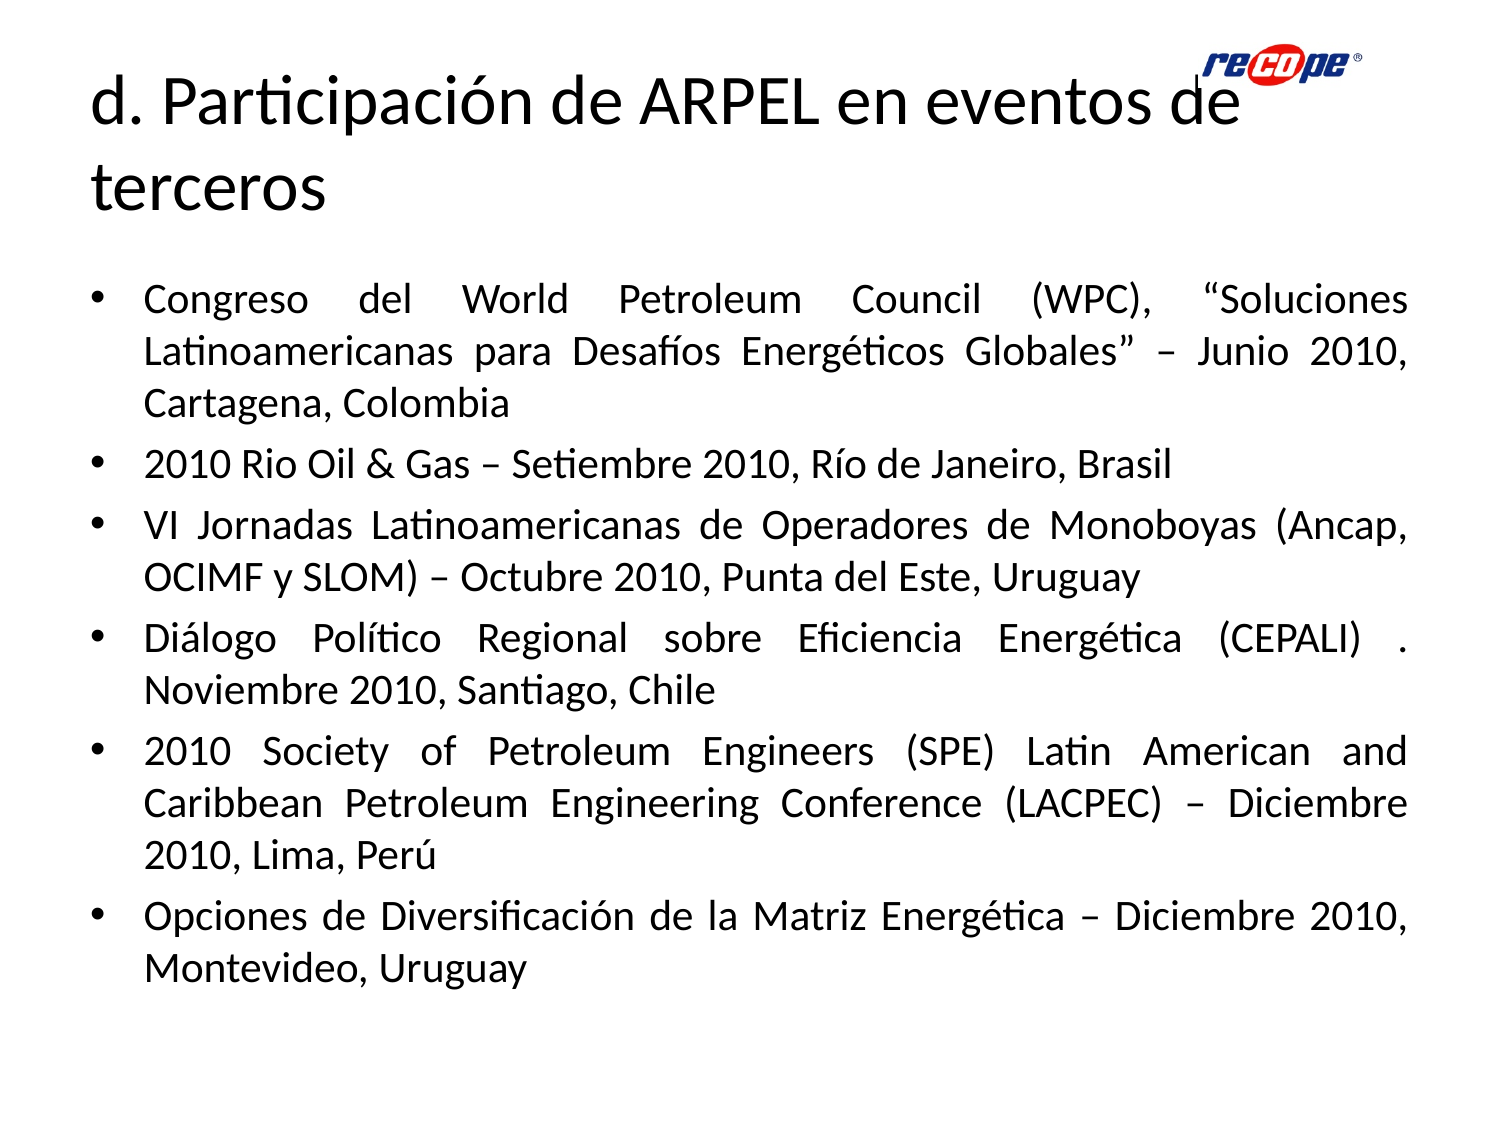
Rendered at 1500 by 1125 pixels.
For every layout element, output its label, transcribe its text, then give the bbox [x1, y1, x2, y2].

list Congreso del World Petroleum Council (WPC), “Soluciones Latinoamericanas para Desafíos Energéticos Globales” – Junio 2010, Cartagena, Colombia 2010 Rio Oil & Gas – Setiembre 2010, Río de Janeiro, Brasil VI Jornadas Latinoamericanas de Operadores de Monoboyas (Ancap, OCIMF y SLOM) – Octubre 2010, Punta del Este, Uruguay Diálogo Político Regional sobre Eficiencia Energética (CEPALI) . Noviembre 2010, Santiago, Chile 2010 Society of Petroleum Engineers (SPE) Latin American and Caribbean Petroleum Engineering Conference (LACPEC) – Diciembre 2010, Lima, Perú Opciones de Diversificación de la Matriz Energética – Diciembre 2010, Montevideo, Uruguay [75, 262, 1425, 1005]
title d. Participación de ARPEL en eventos de terceros [75, 45, 1425, 233]
picture [1198, 42, 1365, 88]
